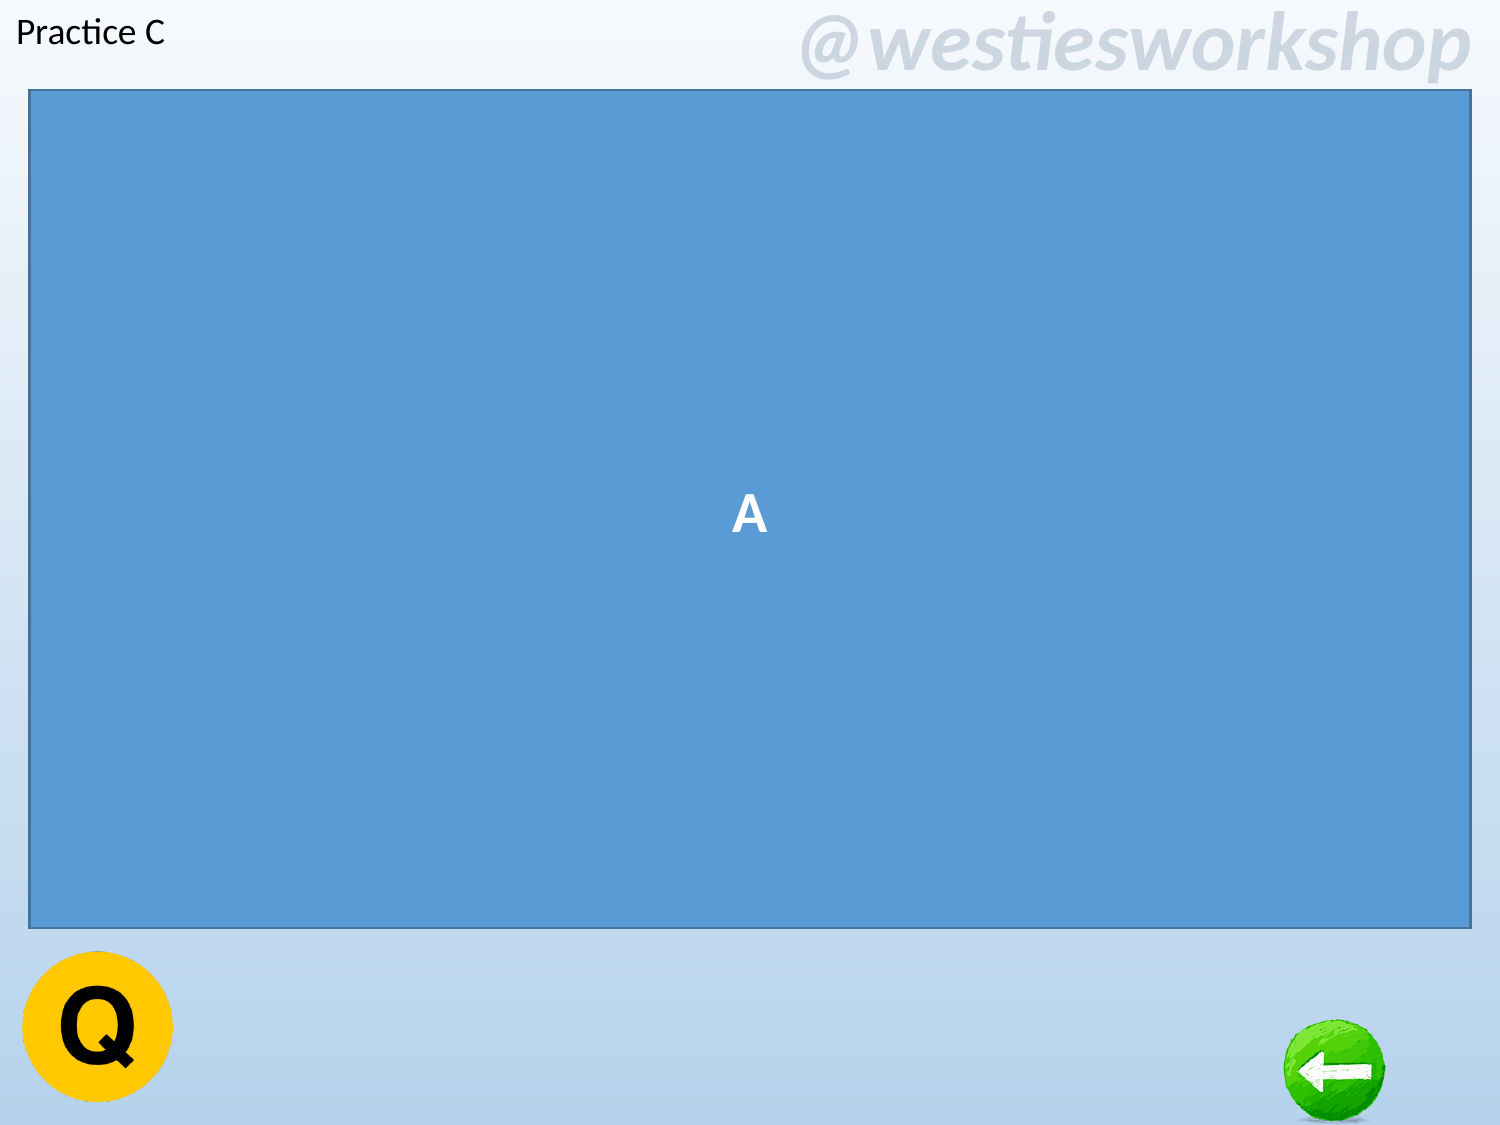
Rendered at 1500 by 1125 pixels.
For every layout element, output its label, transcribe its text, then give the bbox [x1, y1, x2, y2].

picture [29, 89, 1471, 918]
picture [1281, 1019, 1387, 1125]
text_box Practice C [1, 0, 181, 60]
picture [0, 928, 197, 1125]
text_box A [28, 89, 1472, 929]
